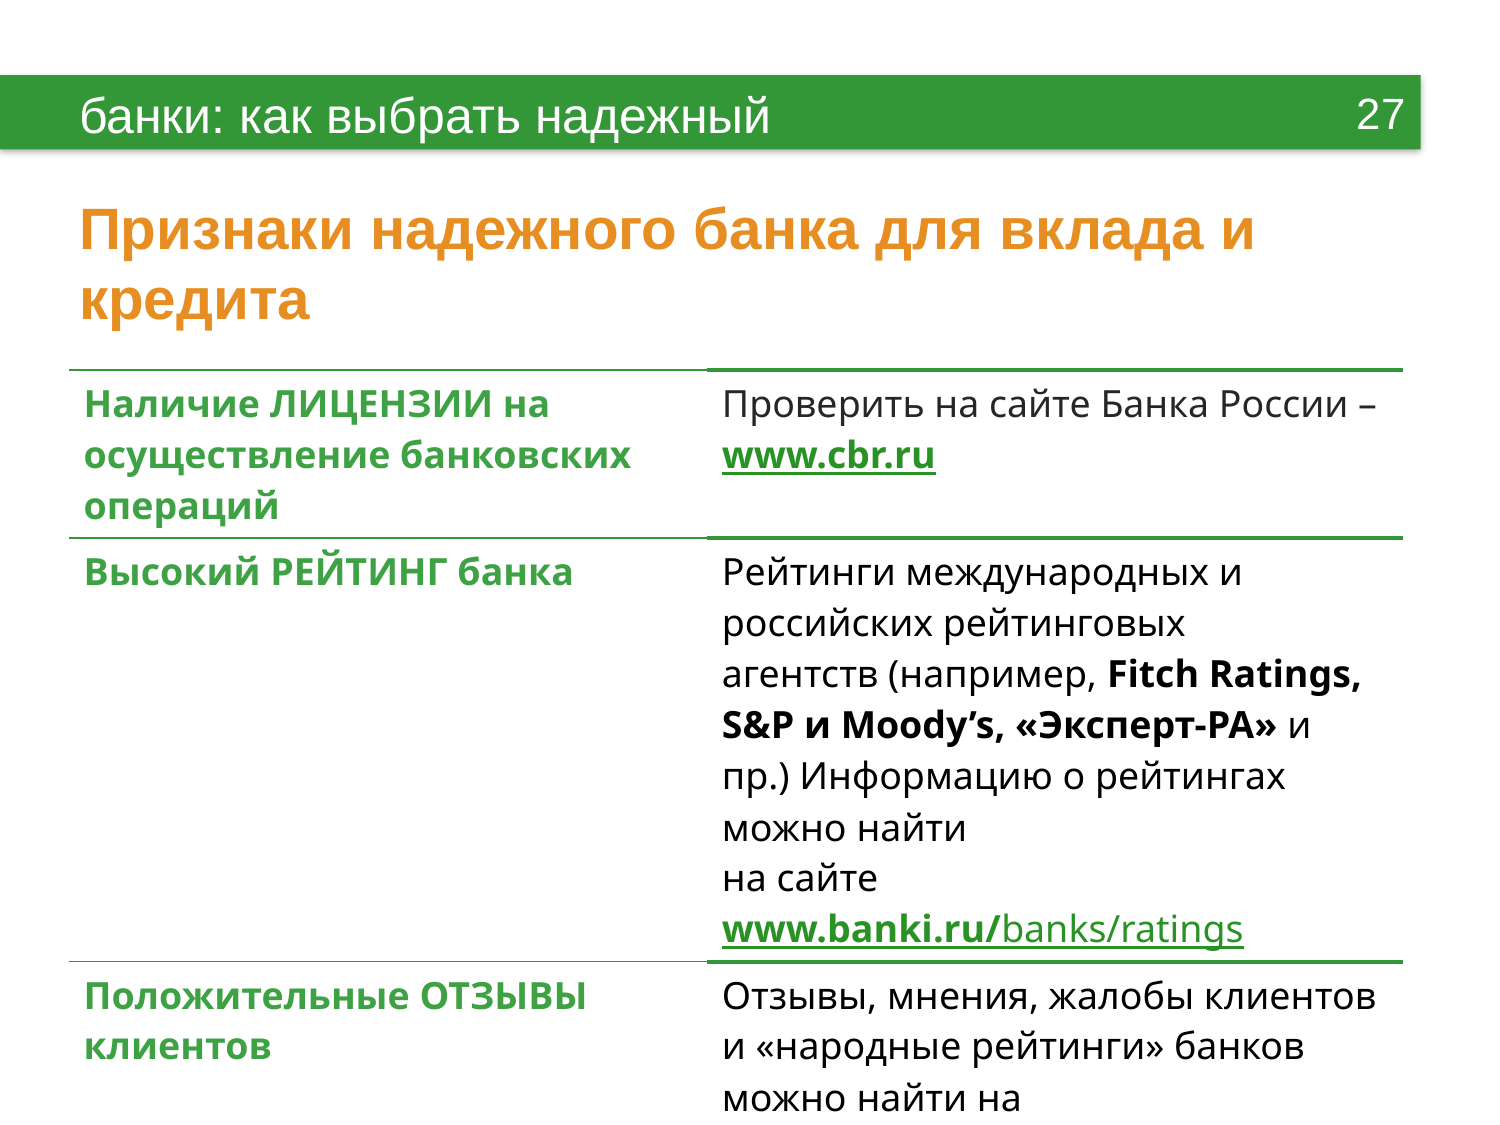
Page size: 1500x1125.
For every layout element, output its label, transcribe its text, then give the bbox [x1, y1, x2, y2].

table_header Наличие ЛИЦЕНЗИИ на осуществление банковских операций [69, 371, 707, 537]
slide_number 27 [1184, 82, 1421, 143]
footer банки: как выбрать надежный [79, 83, 1106, 144]
table_cell Высокий РЕЙТИНГ банка [69, 539, 707, 961]
table_header Проверить на сайте Банка России – www.cbr.ru [707, 372, 1403, 536]
table_cell Положительные ОТЗЫВЫ клиентов [69, 962, 707, 1125]
title Признаки надежного банка для вклада и кредита [79, 191, 1421, 318]
table_cell Рейтинги международных и российских рейтинговых агентств (например, Fitch Ratings, S&P и Moody’s, «Эксперт-РА» и пр.) Информацию о рейтингах можно найти на сайте www.banki.ru/banks/ratings [707, 540, 1403, 960]
table_cell Отзывы, мнения, жалобы клиентов и «народные рейтинги» банков можно найти на специализированных интернет-сайтах, например www.banki.ru/services/responses [707, 964, 1403, 1125]
